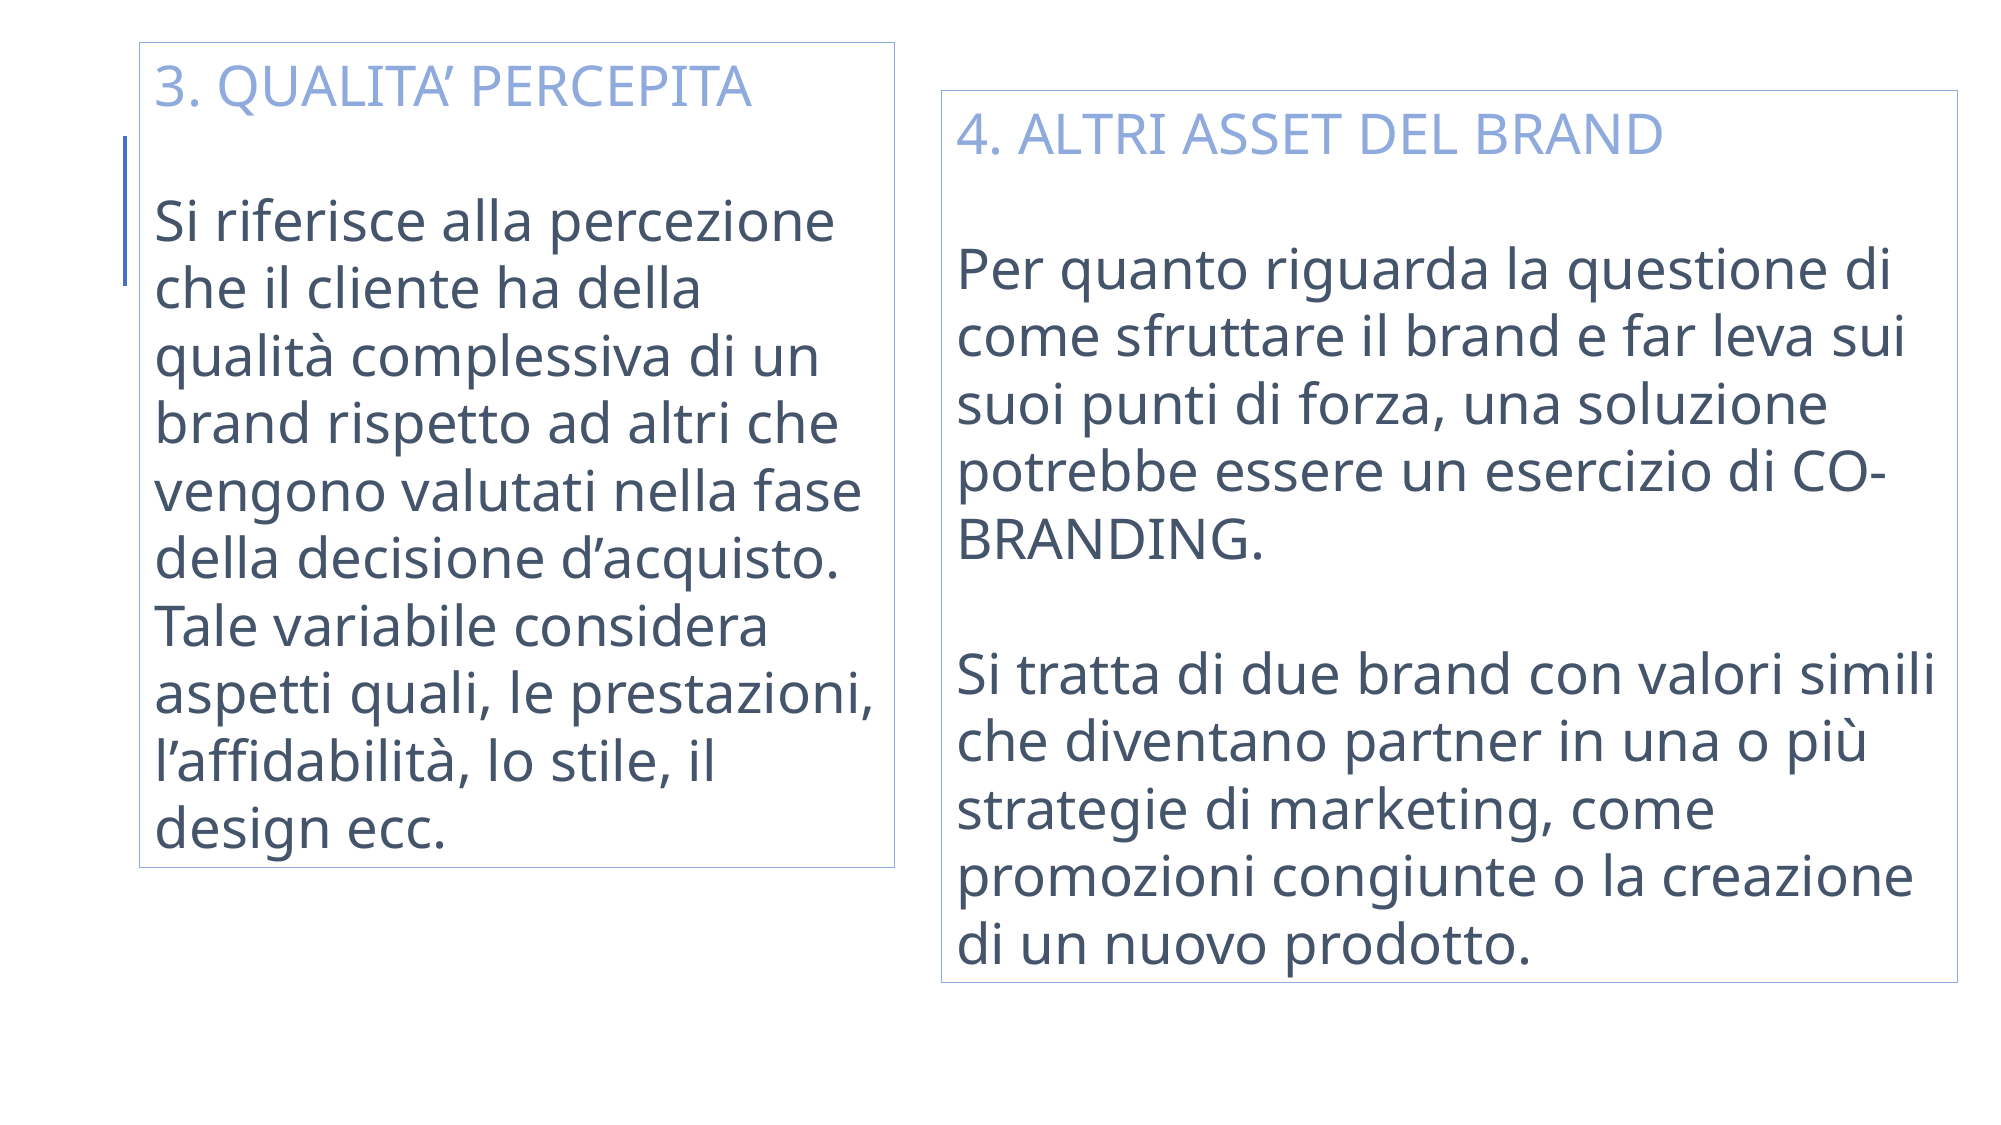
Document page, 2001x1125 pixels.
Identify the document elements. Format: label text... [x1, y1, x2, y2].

text_box 4. ALTRI ASSET DEL BRAND Per quanto riguarda la questione di come sfruttare il brand e far leva sui suoi punti di forza, una soluzione potrebbe essere un esercizio di CO-BRANDING. Si tratta di due brand con valori simili che diventano partner in una o più strategie di marketing, come promozioni congiunte o la creazione di un nuovo prodotto. [941, 90, 1958, 983]
text_box 3. QUALITA’ PERCEPITA Si riferisce alla percezione che il cliente ha della qualità complessiva di un brand rispetto ad altri che vengono valutati nella fase della decisione d’acquisto. Tale variabile considera aspetti quali, le prestazioni, l’affidabilità, lo stile, il design ecc. [139, 42, 895, 868]
